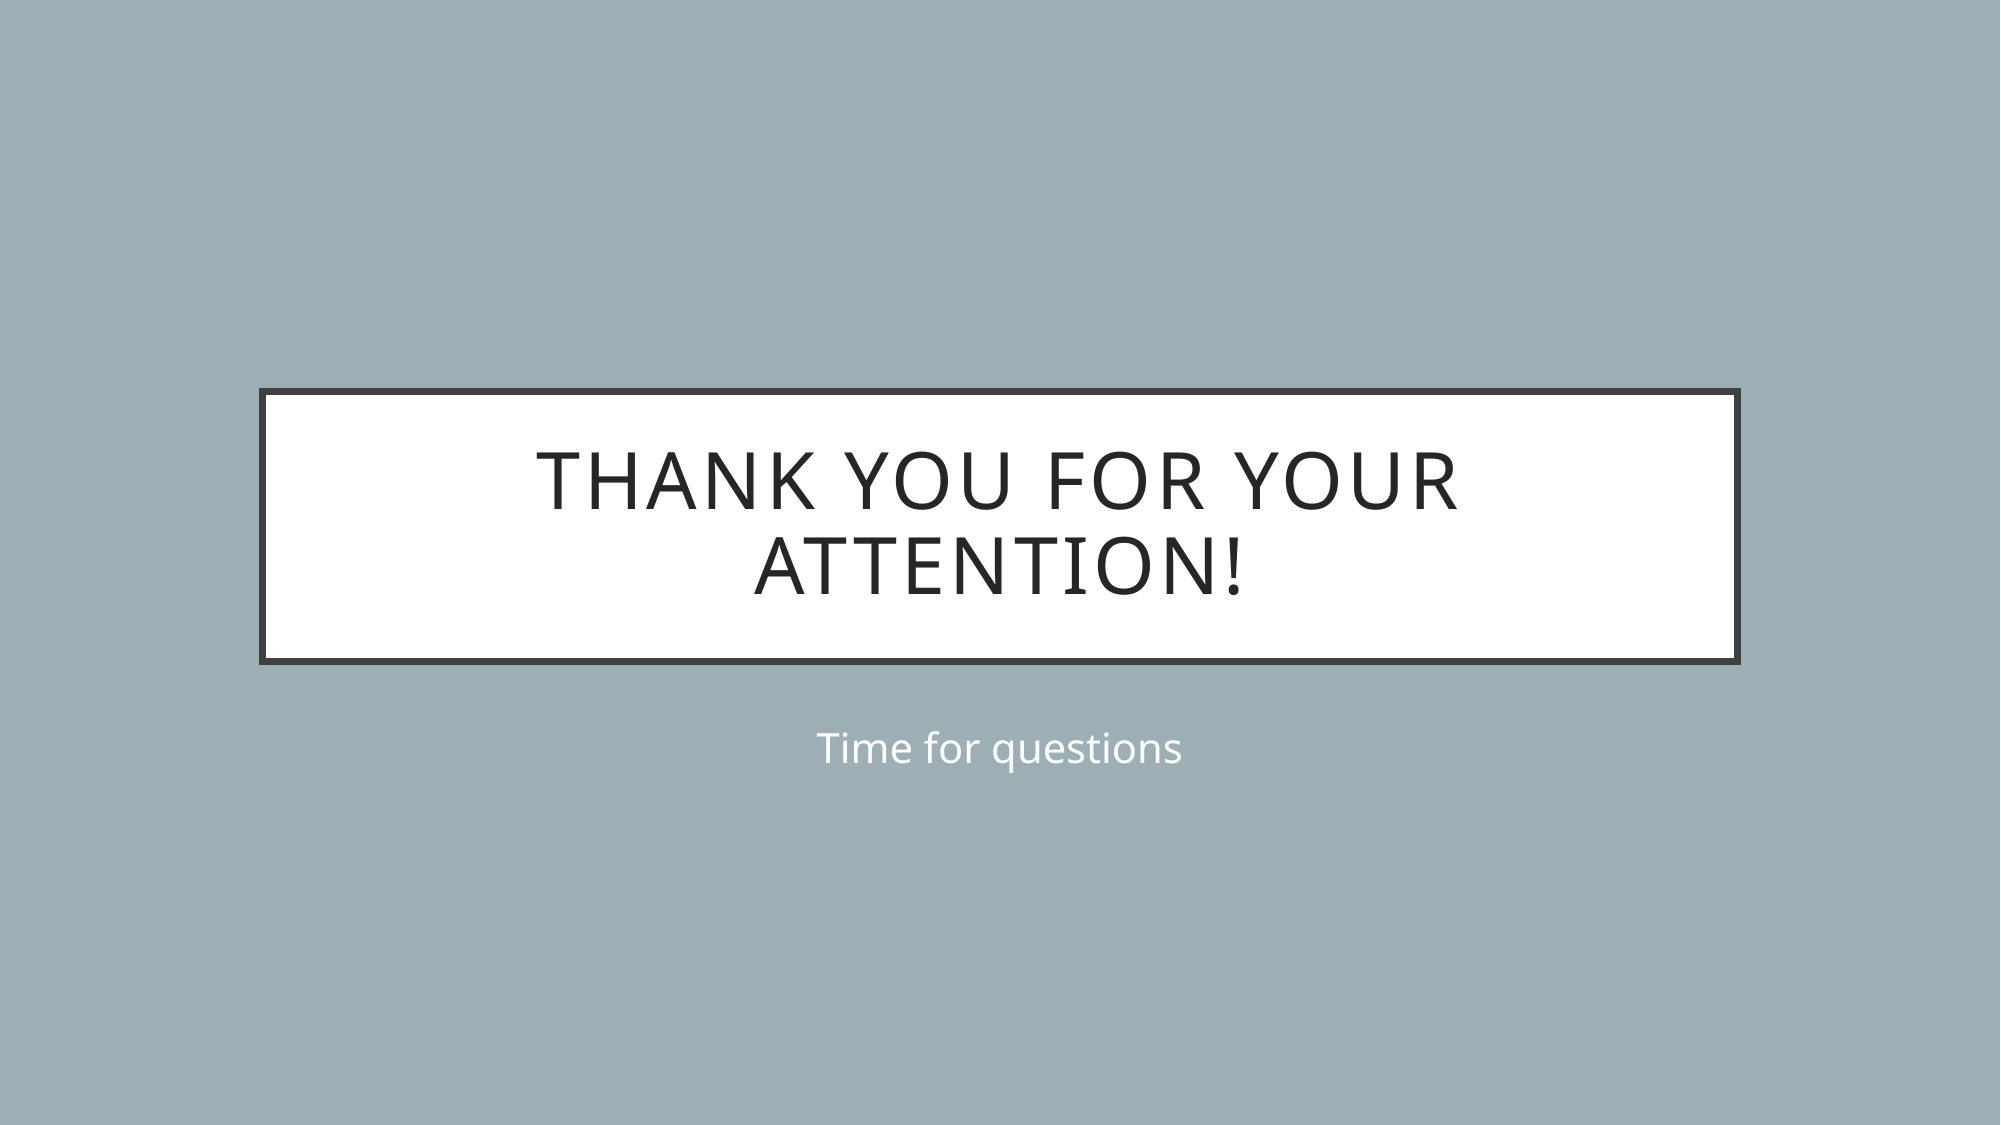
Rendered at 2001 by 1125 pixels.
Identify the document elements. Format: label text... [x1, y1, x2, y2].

title Thank you for your attention! [259, 388, 1741, 665]
subtitle Time for questions [442, 713, 1558, 918]
